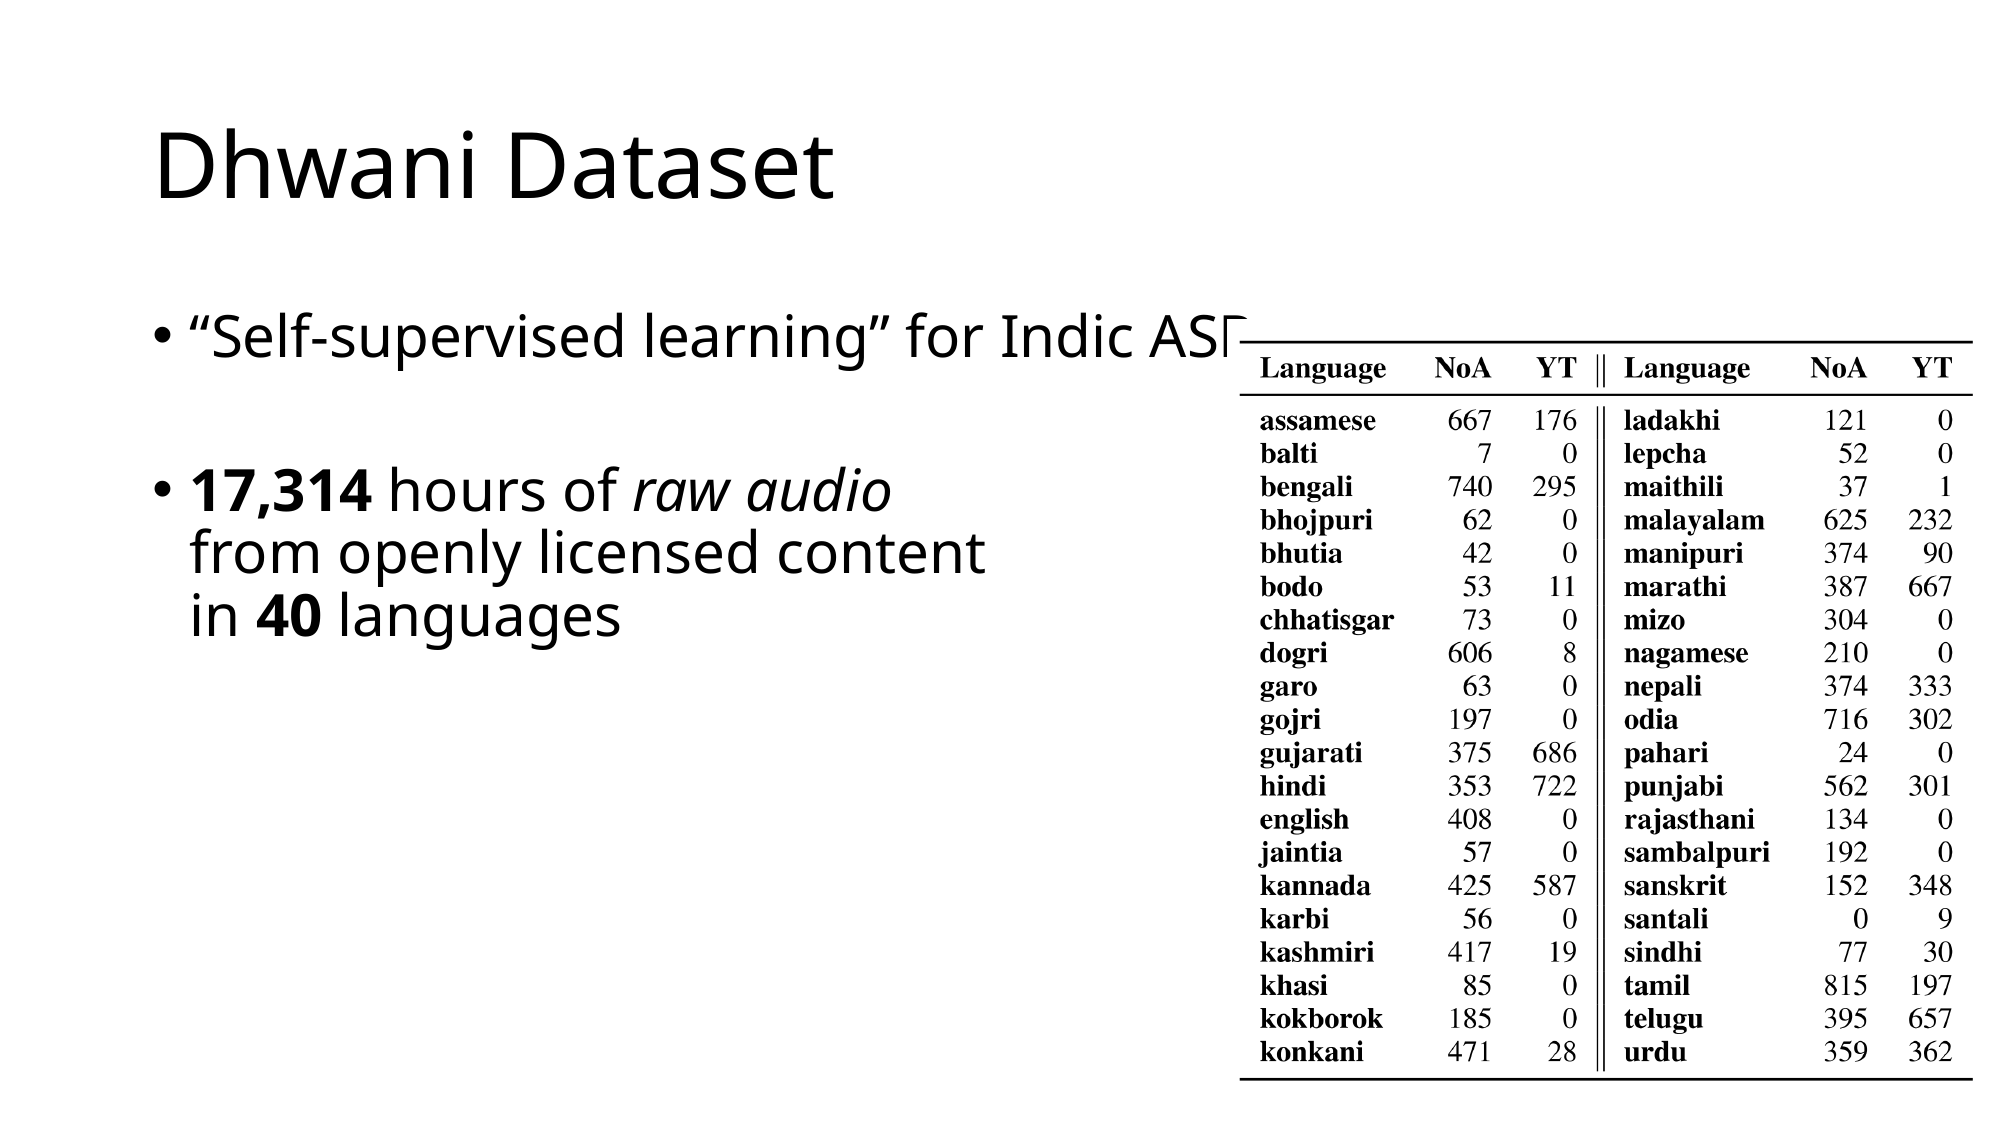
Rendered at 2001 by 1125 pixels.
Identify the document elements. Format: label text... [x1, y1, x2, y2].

list “Self-supervised learning” for Indic ASR 17,314 hours of raw audio from openly licensed content in 40 languages [137, 299, 1863, 1014]
title Dhwani Dataset [137, 59, 1863, 278]
picture [1227, 319, 1987, 1090]
